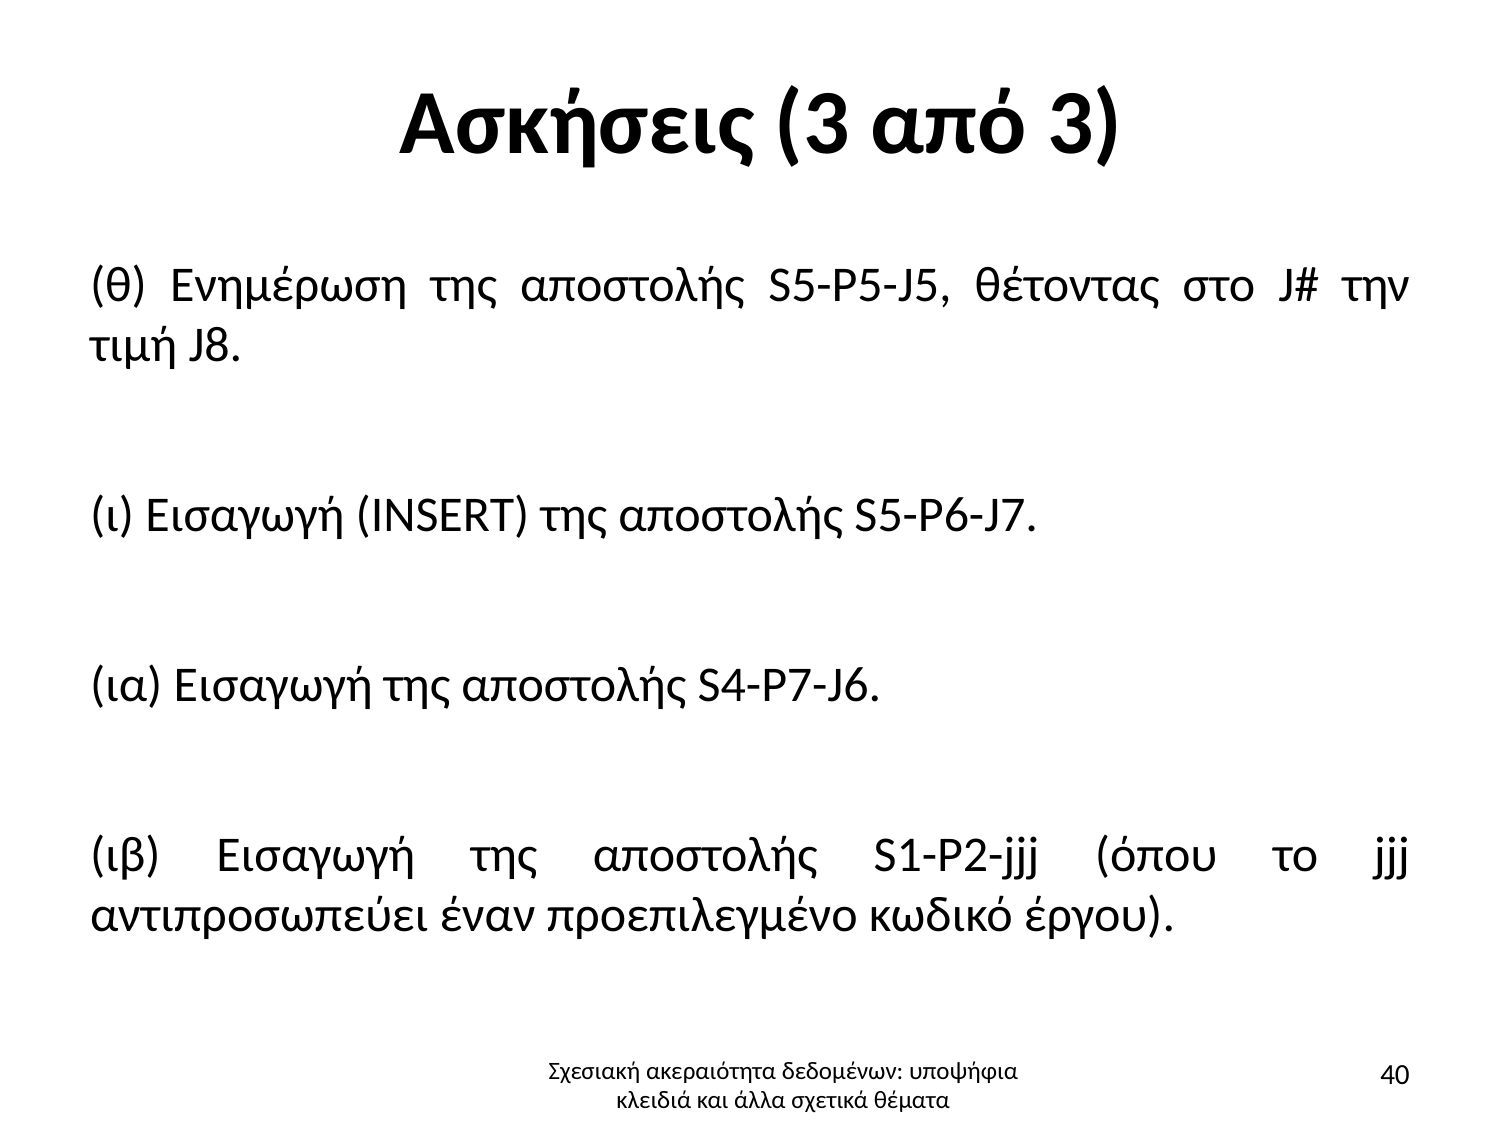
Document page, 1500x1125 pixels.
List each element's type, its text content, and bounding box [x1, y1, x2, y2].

text_box (θ) Ενημέρωση της αποστολής S5-P5-J5, θέτοντας στο J# την τιμή J8. (ι) Εισαγωγή (INSERT) της αποστολής S5-P6-J7. (ια) Εισαγωγή της αποστολής S4-P7-J6. (ιβ) Εισαγωγή της αποστολής S1-P2-jjj (όπου το jjj αντιπροσωπεύει έναν προεπιλεγμένο κωδικό έργου). [74, 243, 1425, 988]
slide_number 40 [1074, 1042, 1425, 1103]
title Ασκήσεις (3 από 3) [76, 13, 1447, 220]
text_box Σχεσιακή ακεραιότητα δεδομένων: υποψήφια κλειδιά και άλλα σχετικά θέματα [521, 1046, 1046, 1125]
